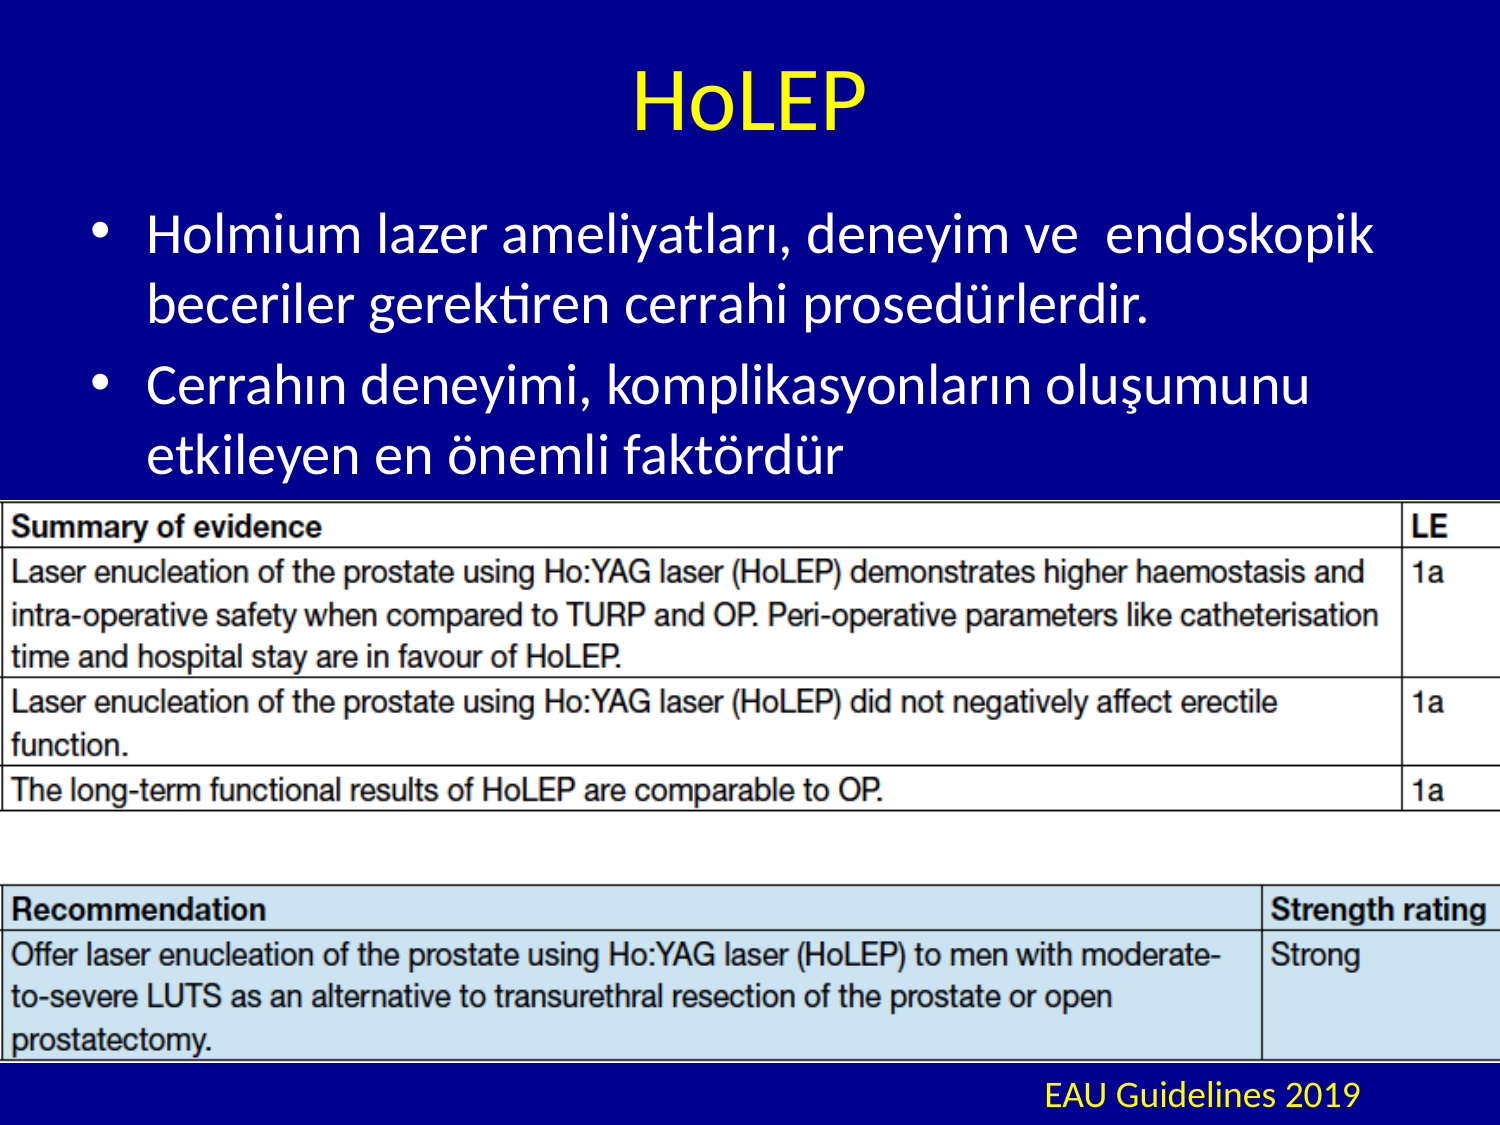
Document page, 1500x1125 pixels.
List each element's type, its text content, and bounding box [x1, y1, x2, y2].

title HoLEP [75, 0, 1425, 187]
text_box EAU Guidelines 2019 [1029, 1071, 1377, 1123]
picture [0, 500, 1500, 1063]
list Holmium lazer ameliyatları, deneyim ve endoskopik beceriler gerektiren cerrahi prosedürlerdir. Cerrahın deneyimi, komplikasyonların oluşumunu etkileyen en önemli faktördür [75, 187, 1425, 499]
